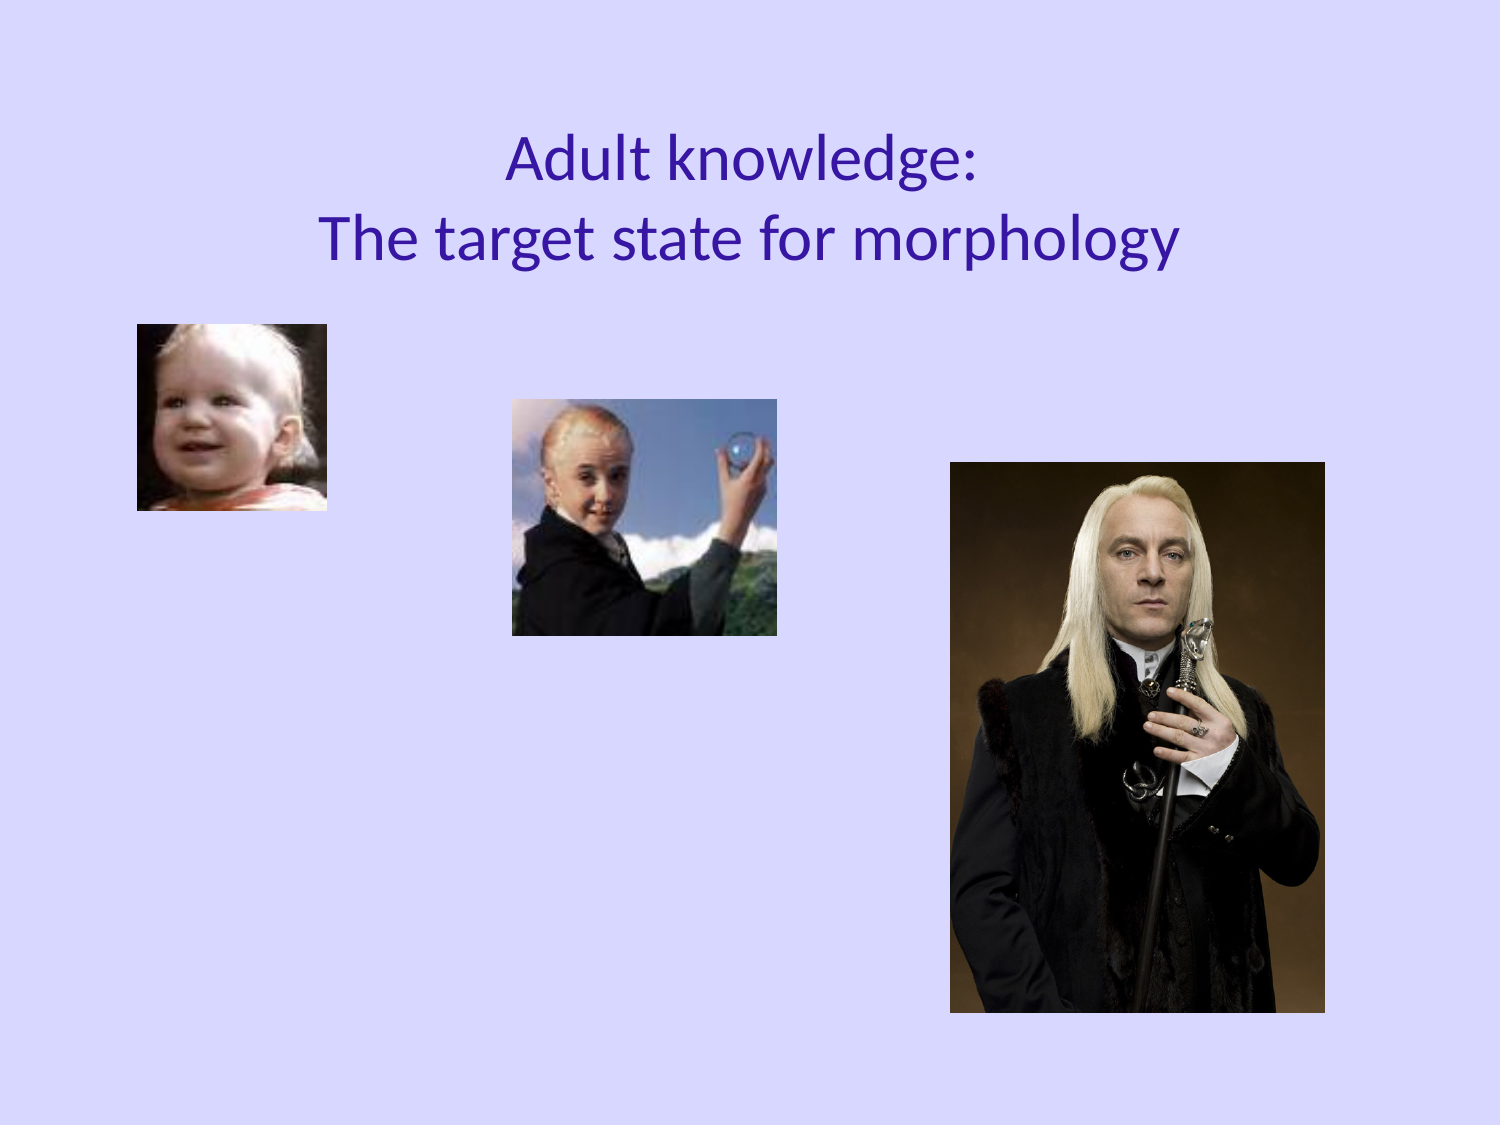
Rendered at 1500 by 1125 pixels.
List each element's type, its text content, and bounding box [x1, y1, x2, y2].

picture [137, 324, 328, 511]
title Adult knowledge: The target state for morphology [112, 99, 1388, 288]
picture [949, 462, 1326, 1013]
picture [512, 399, 778, 636]
